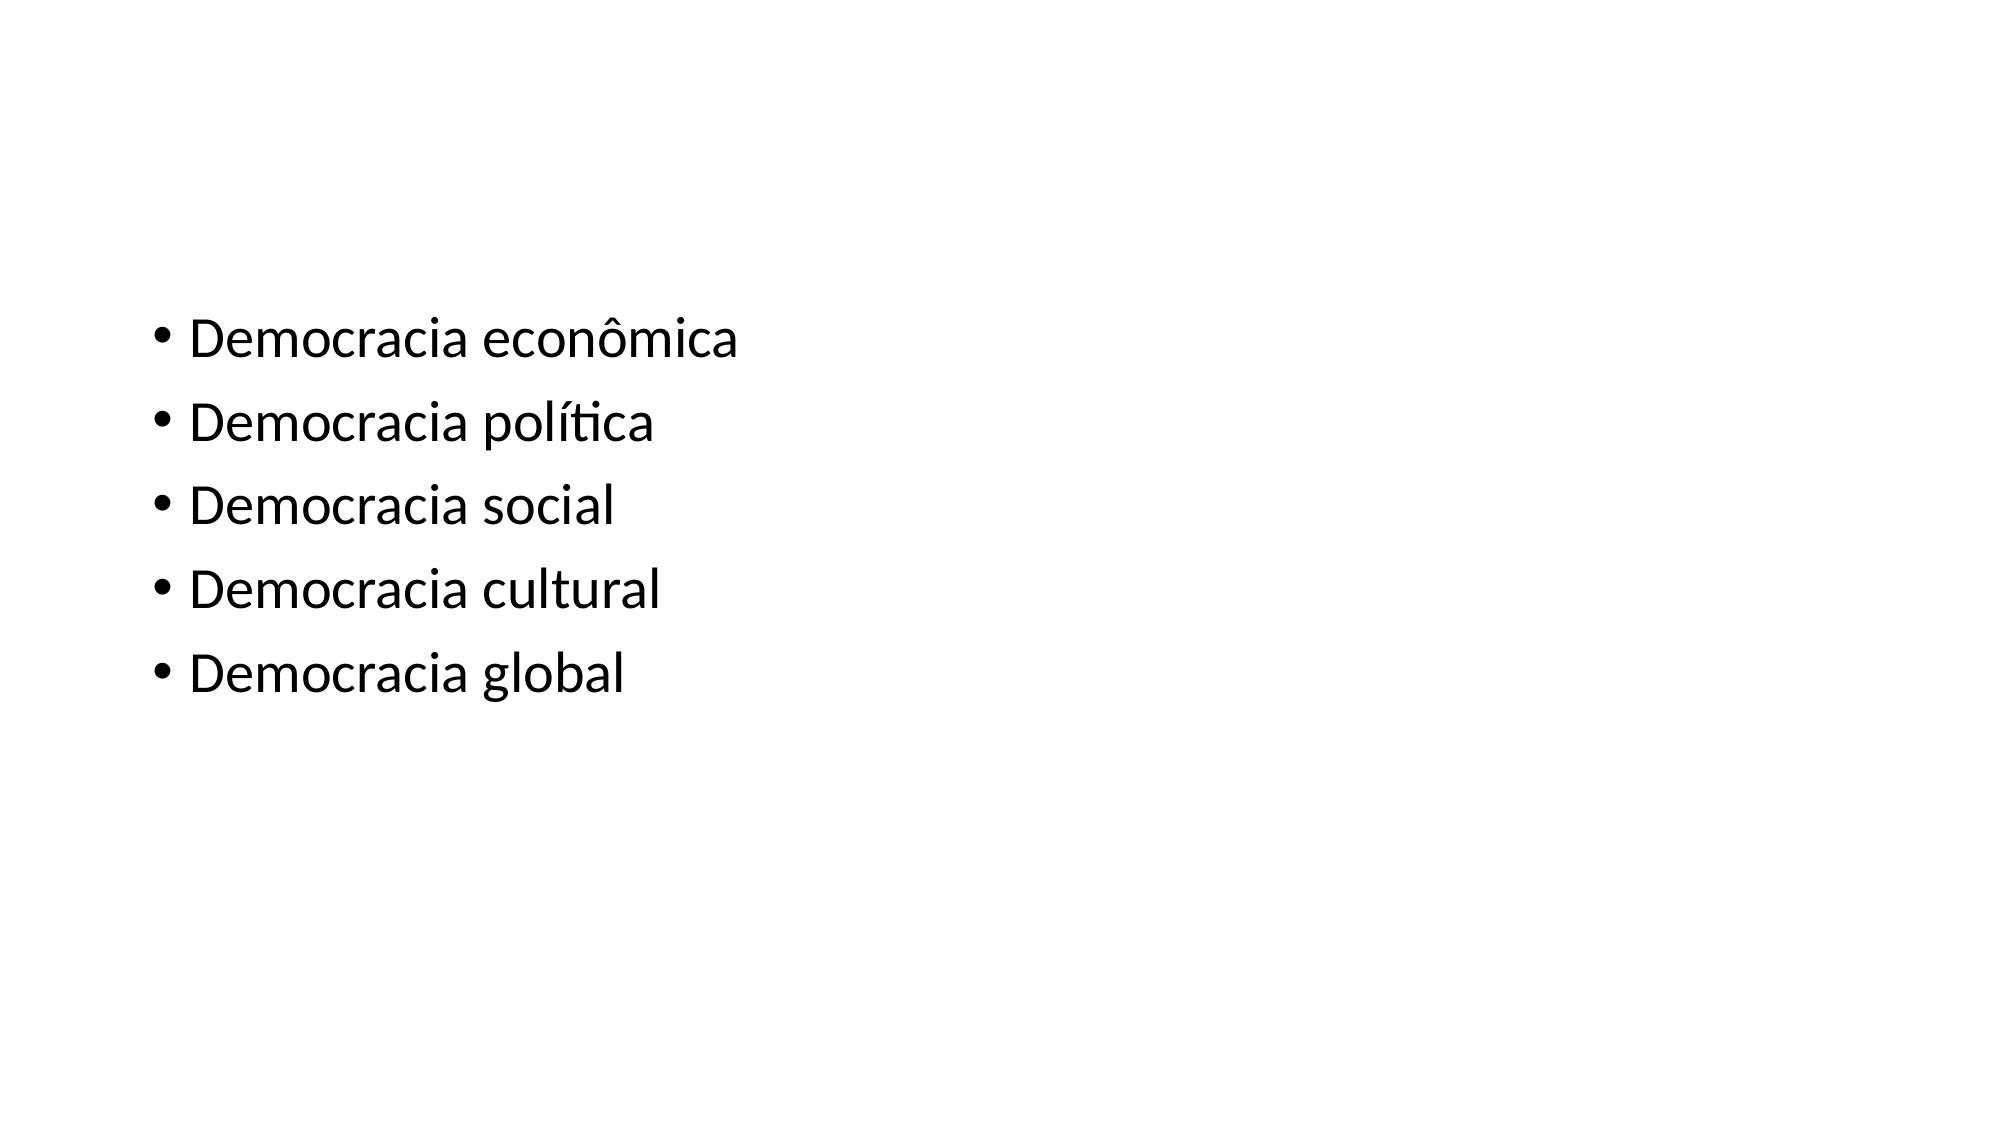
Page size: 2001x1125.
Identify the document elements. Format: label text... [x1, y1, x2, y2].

list Democracia econômica Democracia política Democracia social Democracia cultural Democracia global [137, 299, 1863, 1014]
